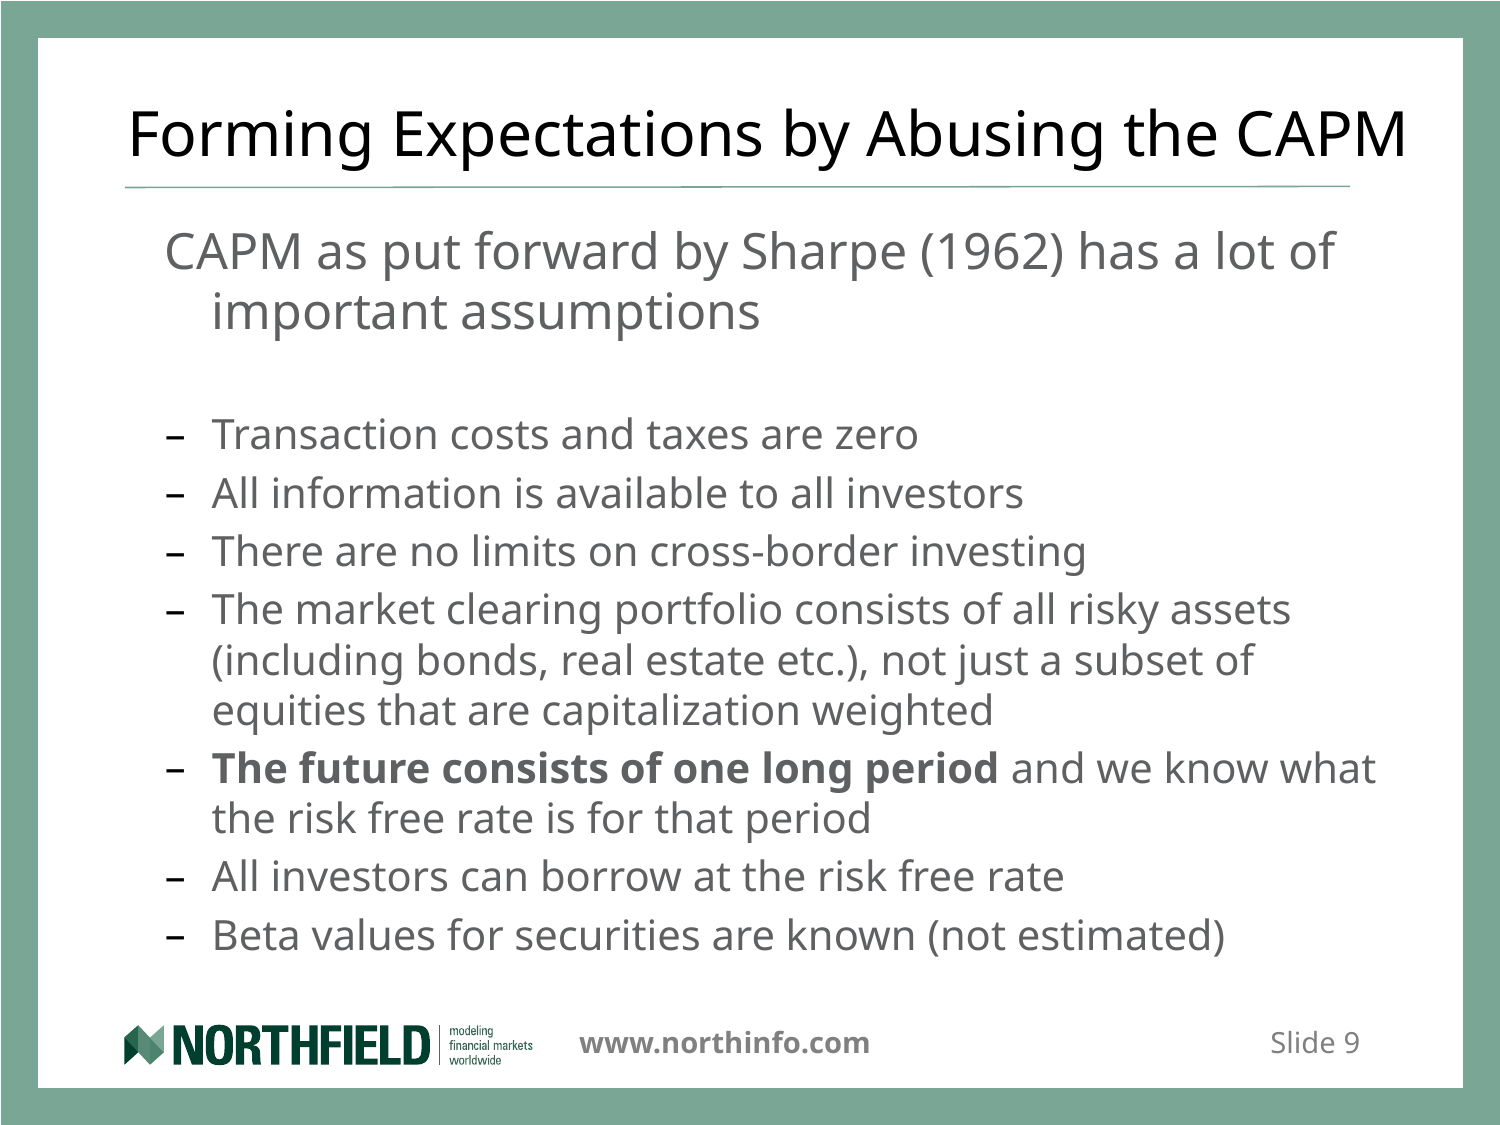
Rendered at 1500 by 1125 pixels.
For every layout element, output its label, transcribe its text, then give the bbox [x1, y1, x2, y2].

title Forming Expectations by Abusing the CAPM [112, 86, 1463, 191]
list CAPM as put forward by Sharpe (1962) has a lot of important assumptions Transaction costs and taxes are zero All information is available to all investors There are no limits on cross-border investing The market clearing portfolio consists of all risky assets (including bonds, real estate etc.), not just a subset of equities that are capitalization weighted The future consists of one long period and we know what the risk free rate is for that period All investors can borrow at the risk free rate Beta values for securities are known (not estimated) [75, 212, 1425, 955]
